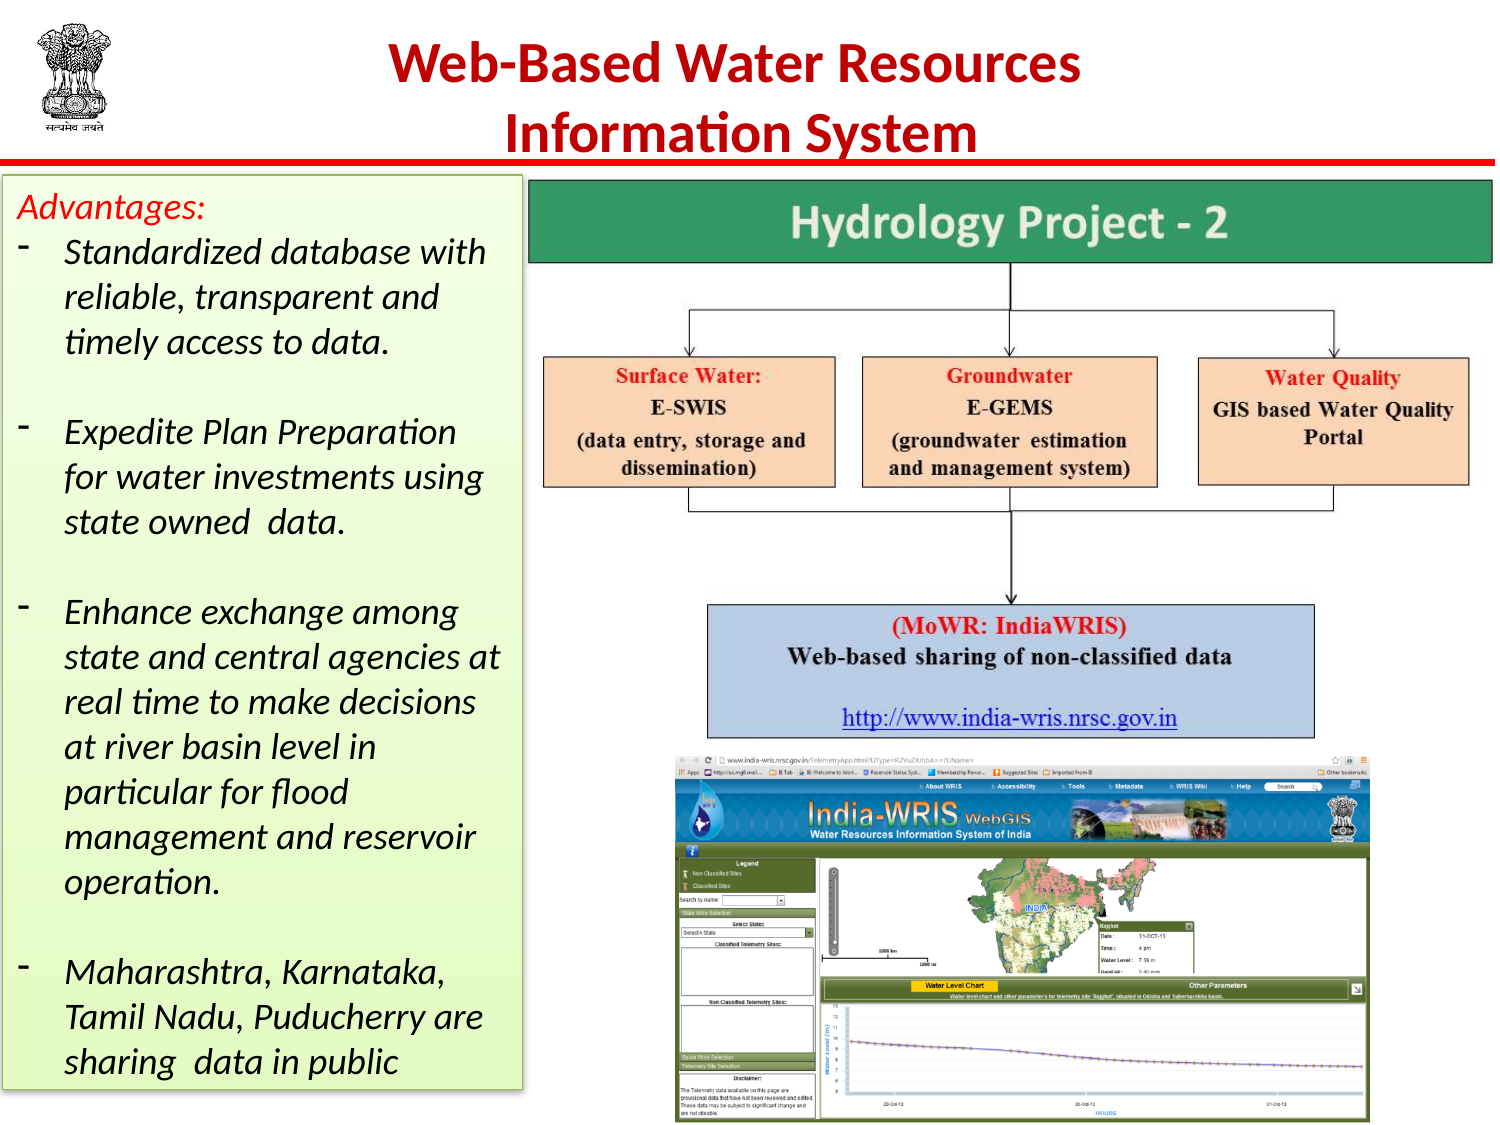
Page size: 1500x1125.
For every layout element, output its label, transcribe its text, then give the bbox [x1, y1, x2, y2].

title Web-Based Water Resources Information System [66, 0, 1417, 159]
picture [503, 167, 1500, 1124]
text_box Advantages: Standardized database with reliable, transparent and timely access to data. Expedite Plan Preparation for water investments using state owned data. Enhance exchange among state and central agencies at real time to make decisions at river basin level in particular for flood management and reservoir operation. Maharashtra, Karnataka, Tamil Nadu, Puducherry are sharing data in public [2, 174, 523, 1090]
picture [37, 23, 111, 131]
